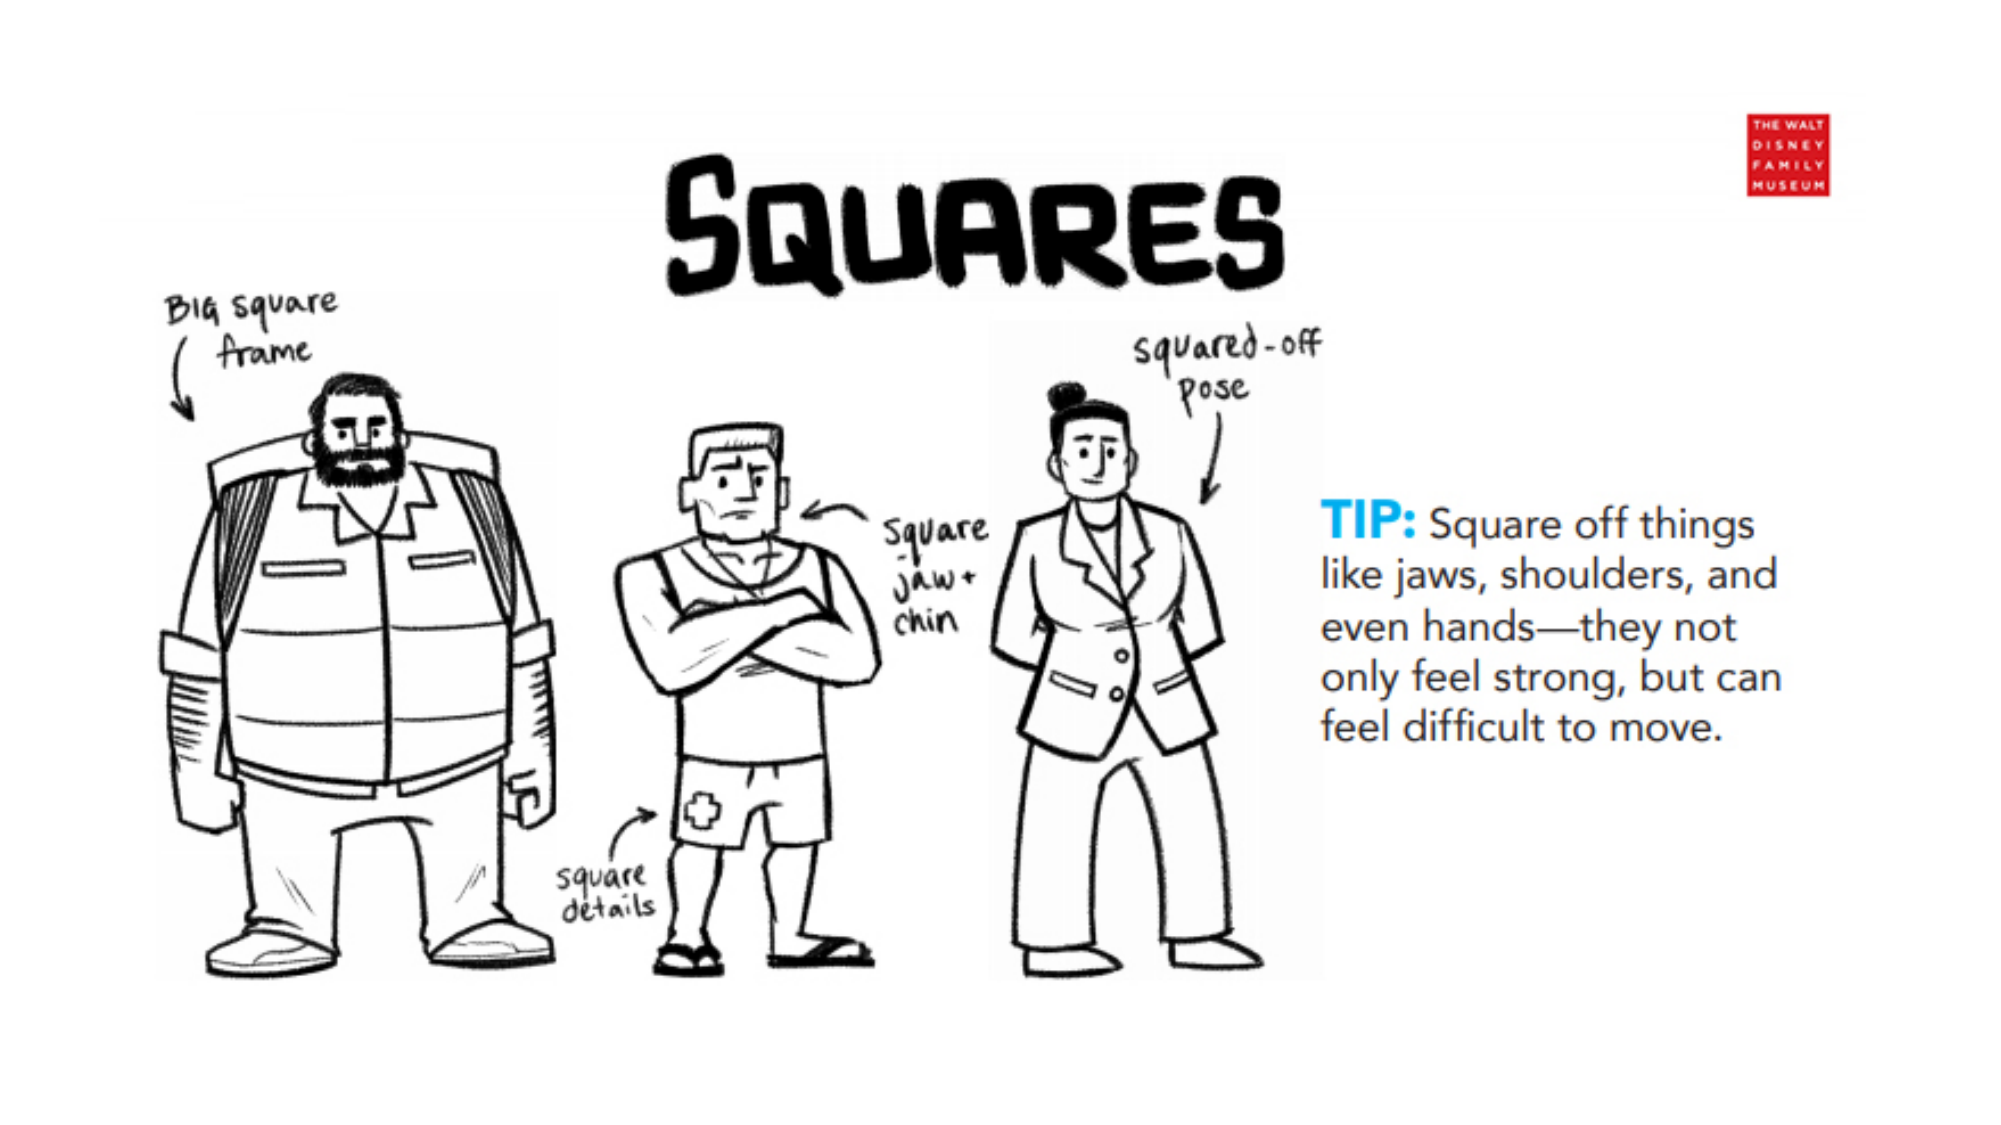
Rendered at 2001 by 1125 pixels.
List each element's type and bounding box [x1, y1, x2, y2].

picture [99, 92, 1866, 1033]
